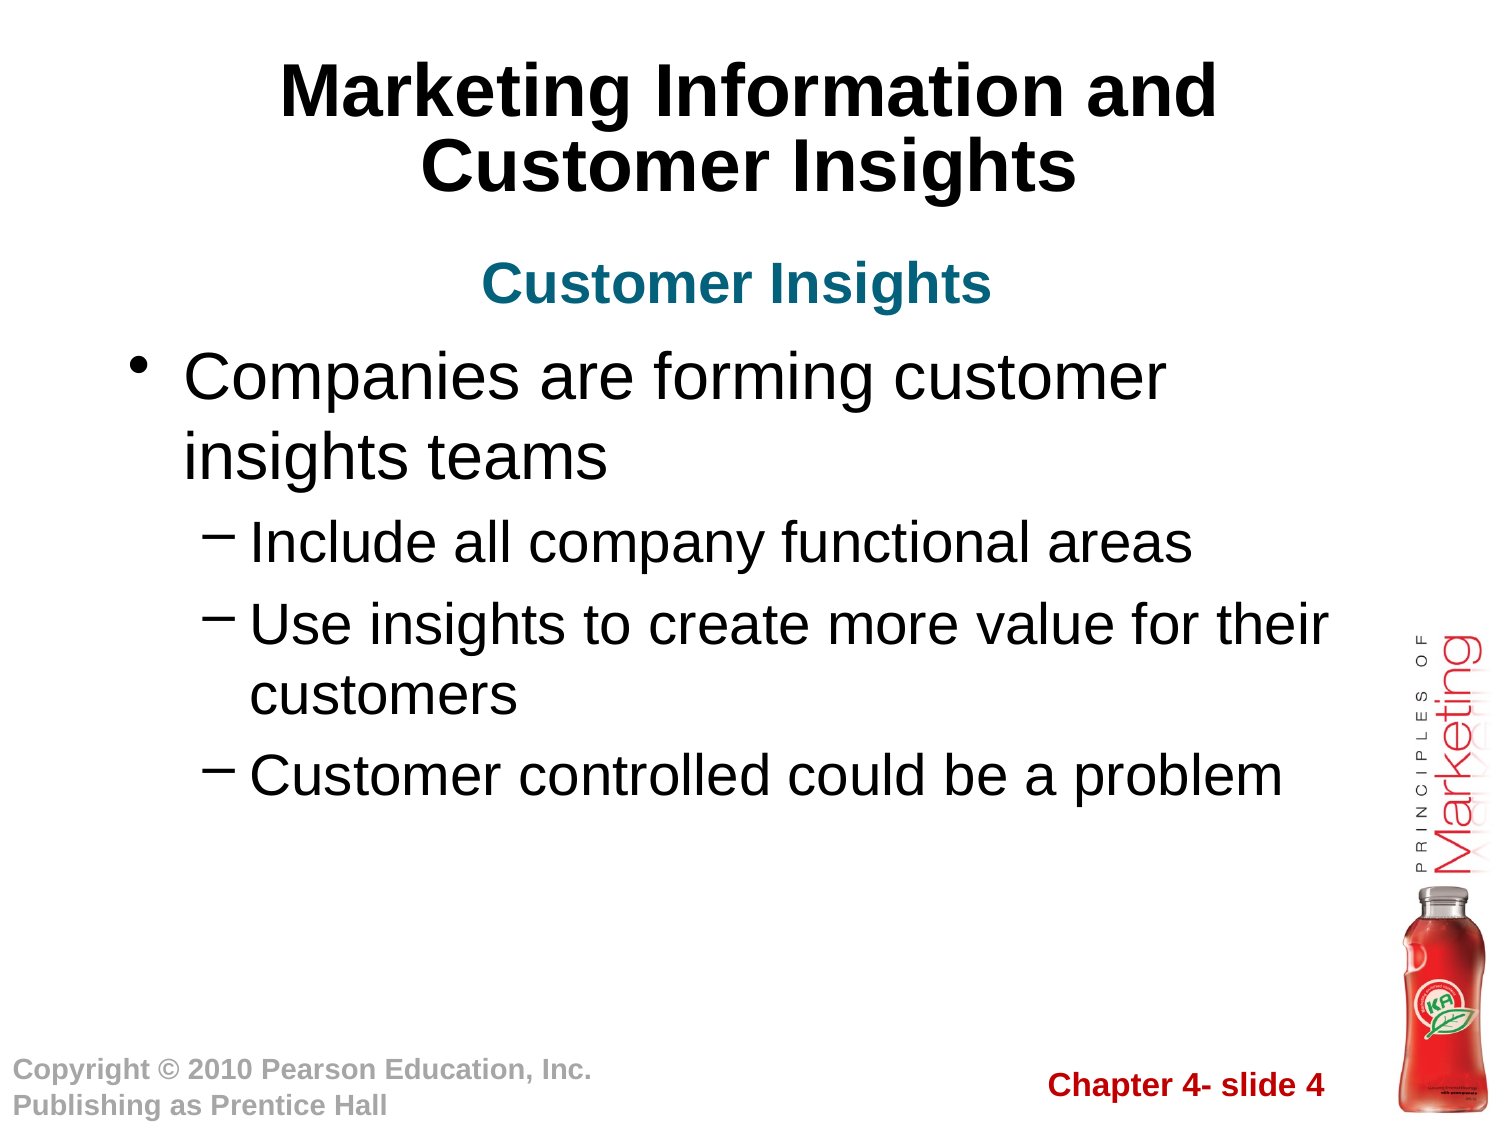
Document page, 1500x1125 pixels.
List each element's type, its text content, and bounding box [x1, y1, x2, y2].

list Customer Insights [149, 237, 1326, 301]
title Marketing Information and Customer Insights [112, 37, 1388, 226]
list Companies are forming customer insights teams Include all company functional areas Use insights to create more value for their customers Customer controlled could be a problem [112, 324, 1388, 1001]
picture [1359, 537, 1500, 1125]
